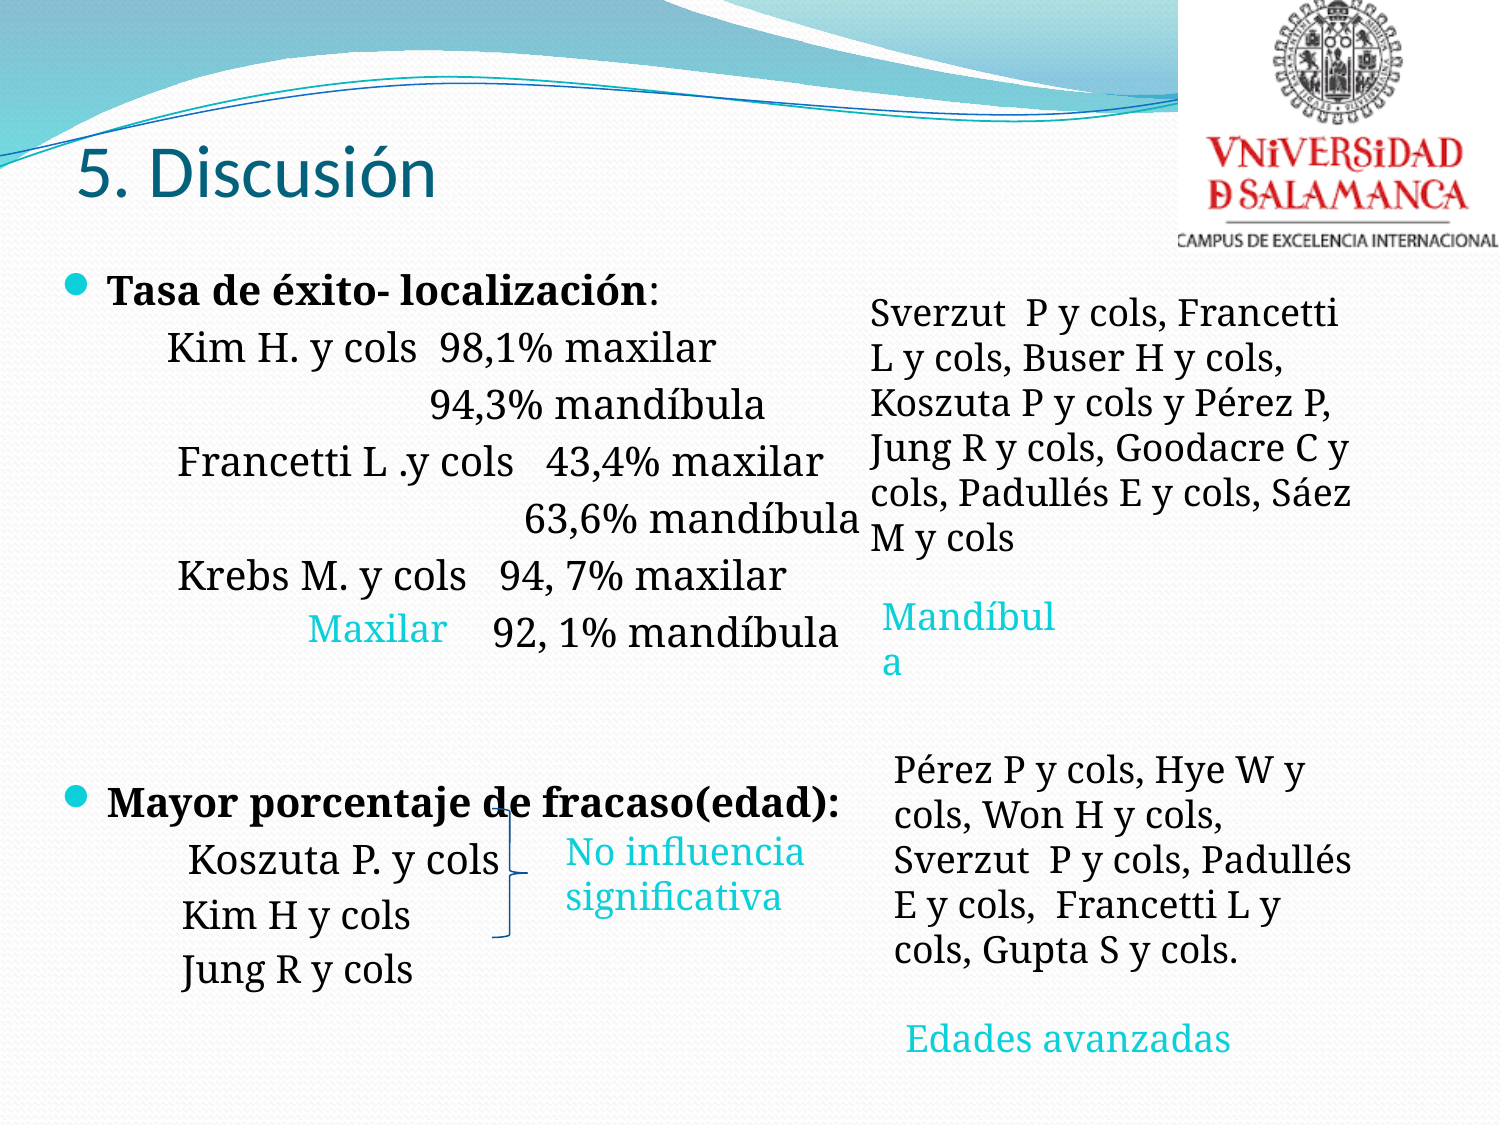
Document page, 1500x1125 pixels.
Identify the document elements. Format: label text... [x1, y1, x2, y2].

text_box Pérez P y cols, Hye W y cols, Won H y cols, Sverzut P y cols, Padullés E y cols, Francetti L y cols, Gupta S y cols. [878, 738, 1383, 1023]
text_box Maxilar [292, 597, 504, 658]
text_box [492, 807, 529, 939]
text_box No influencia significativa [550, 820, 878, 925]
title 5. Discusión [75, 115, 1171, 257]
list Tasa de éxito- localización: Kim H. y cols 98,1% maxilar 94,3% mandíbula Francetti L .y cols 43,4% maxilar 63,6% mandíbula Krebs M. y cols 94, 7% maxilar 92, 1% mandíbula Mayor porcentaje de fracaso(edad): Koszuta P. y cols Kim H y cols Jung R y cols [46, 257, 1425, 1061]
picture [1177, 0, 1500, 252]
text_box Edades avanzadas [890, 1007, 1383, 1068]
text_box Sverzut P y cols, Francetti L y cols, Buser H y cols, Koszuta P y cols y Pérez P, Jung R y cols, Goodacre C y cols, Padullés E y cols, Sáez M y cols [855, 281, 1372, 611]
text_box Mandíbula [867, 585, 1078, 691]
